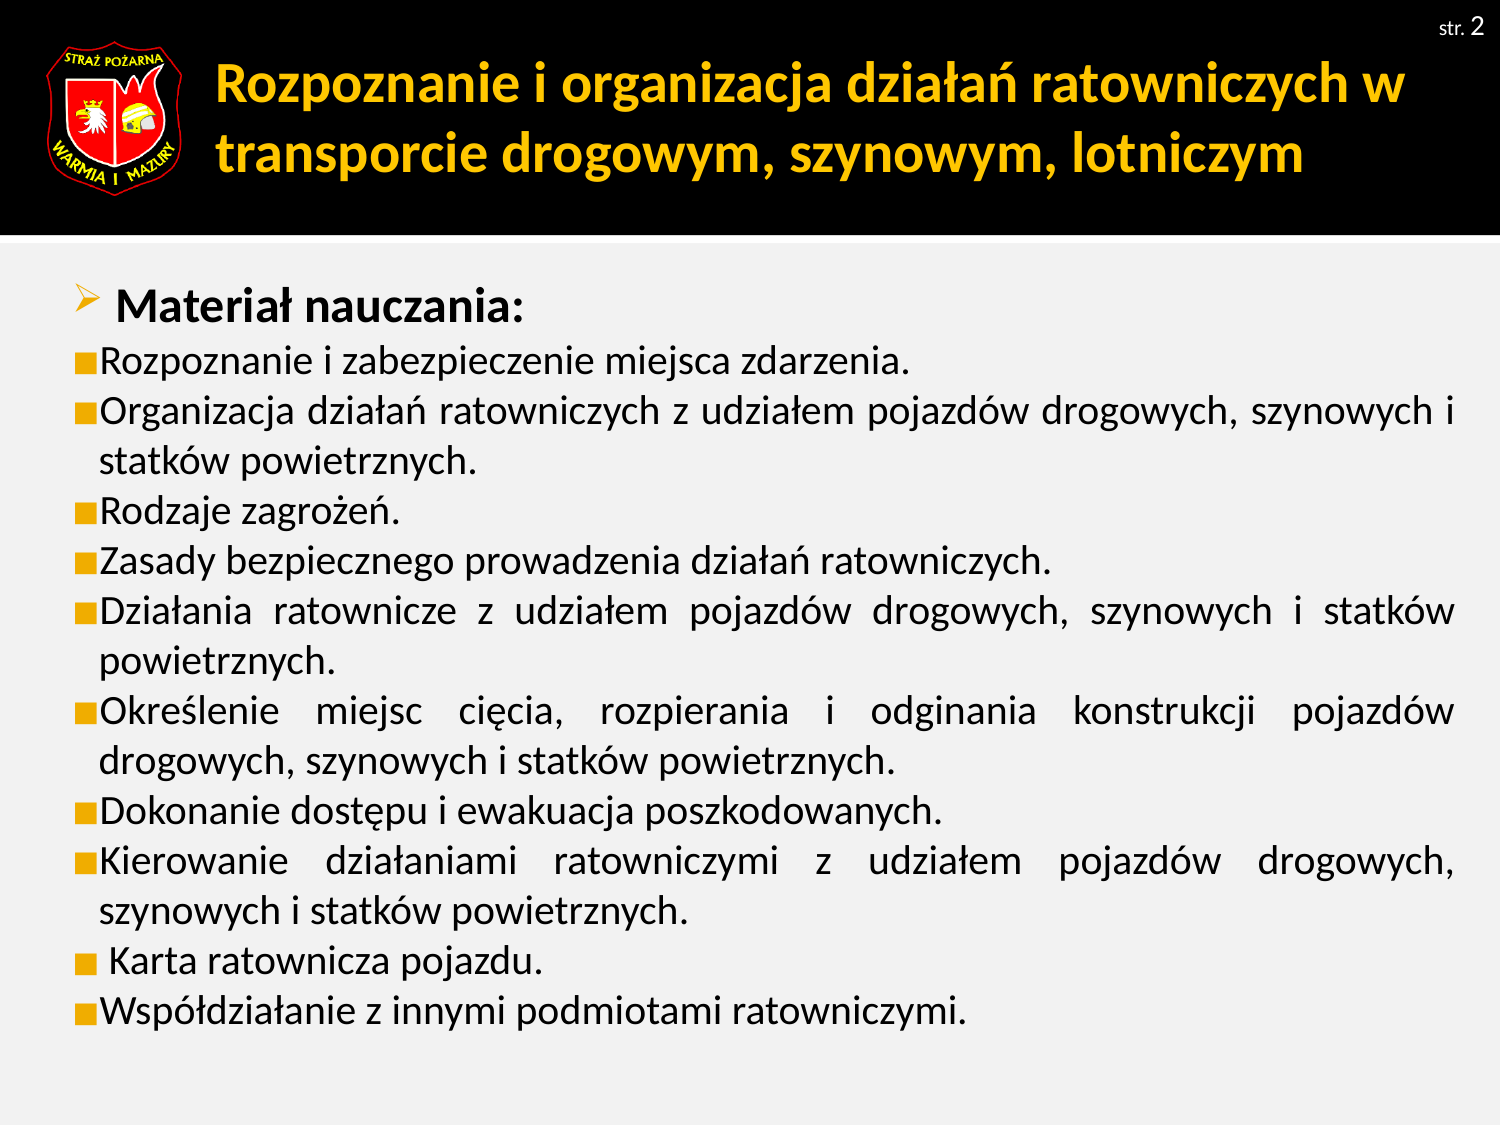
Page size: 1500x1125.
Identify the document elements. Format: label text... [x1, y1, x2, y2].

title Rozpoznanie i organizacja działań ratowniczych w transporcie drogowym, szynowym, lotniczym [199, 77, 1452, 222]
list Materiał nauczania: Rozpoznanie i zabezpieczenie miejsca zdarzenia. Organizacja działań ratowniczych z udziałem pojazdów drogowych, szynowych i statków powietrznych. Rodzaje zagrożeń. Zasady bezpiecznego prowadzenia działań ratowniczych. Działania ratownicze z udziałem pojazdów drogowych, szynowych i statków powietrznych. Określenie miejsc cięcia, rozpierania i odginania konstrukcji pojazdów drogowych, szynowych i statków powietrznych. Dokonanie dostępu i ewakuacja poszkodowanych. Kierowanie działaniami ratowniczymi z udziałem pojazdów drogowych, szynowych i statków powietrznych. Karta ratownicza pojazdu. Współdziałanie z innymi podmiotami ratowniczymi. [17, 257, 1471, 1083]
slide_number str. 2 [1404, 0, 1500, 41]
picture [46, 41, 182, 196]
